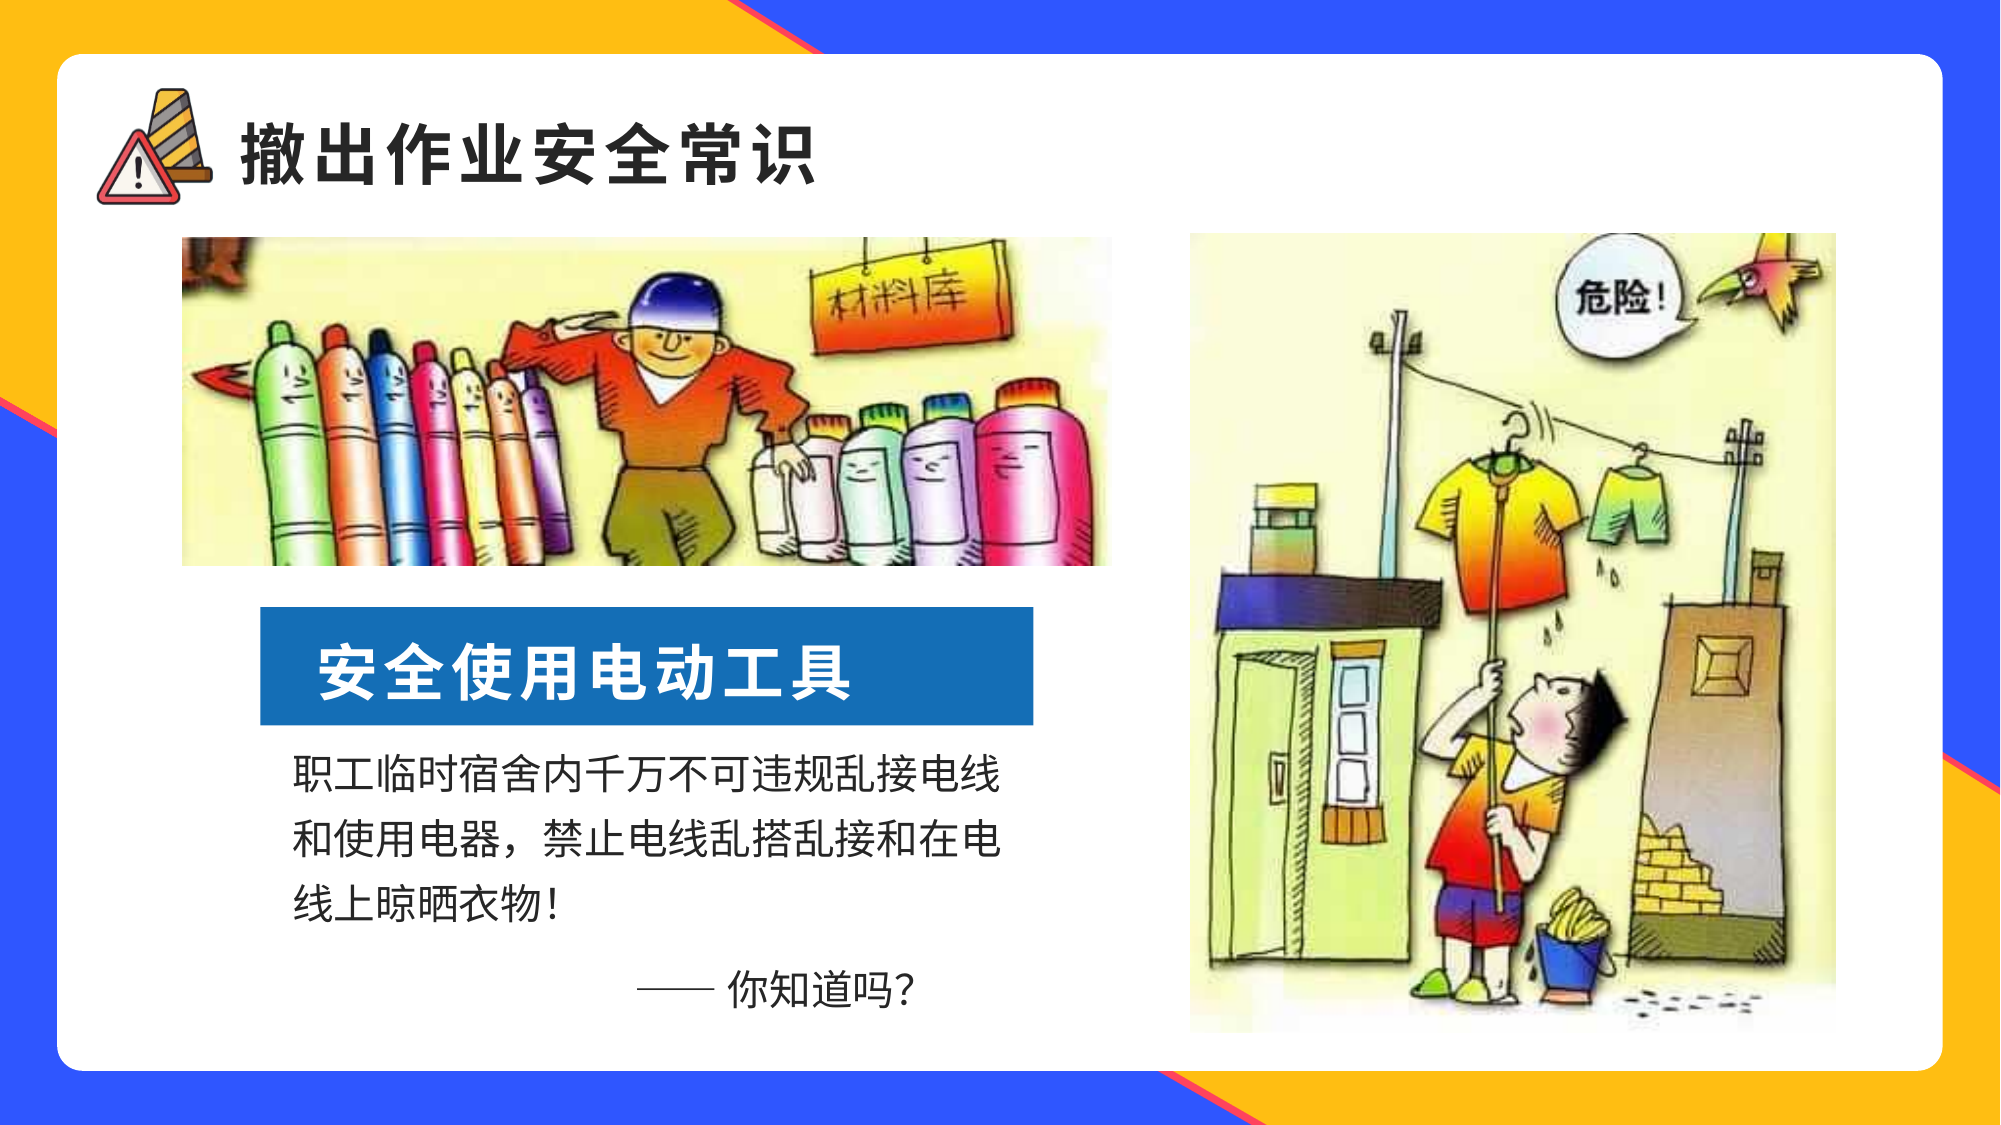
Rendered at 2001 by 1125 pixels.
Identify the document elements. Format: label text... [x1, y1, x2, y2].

title 安全使用电动工具 [301, 633, 1034, 716]
picture [87, 82, 225, 212]
text_box [259, 606, 1034, 727]
list 职工临时宿舍内千万不可违规乱接电线和使用电器，禁止电线乱搭乱接和在电线上晾晒衣物！ ——你知道吗？ [277, 725, 1057, 1125]
picture [1189, 233, 1836, 1033]
picture [0, 0, 2001, 1125]
picture [182, 237, 1112, 566]
